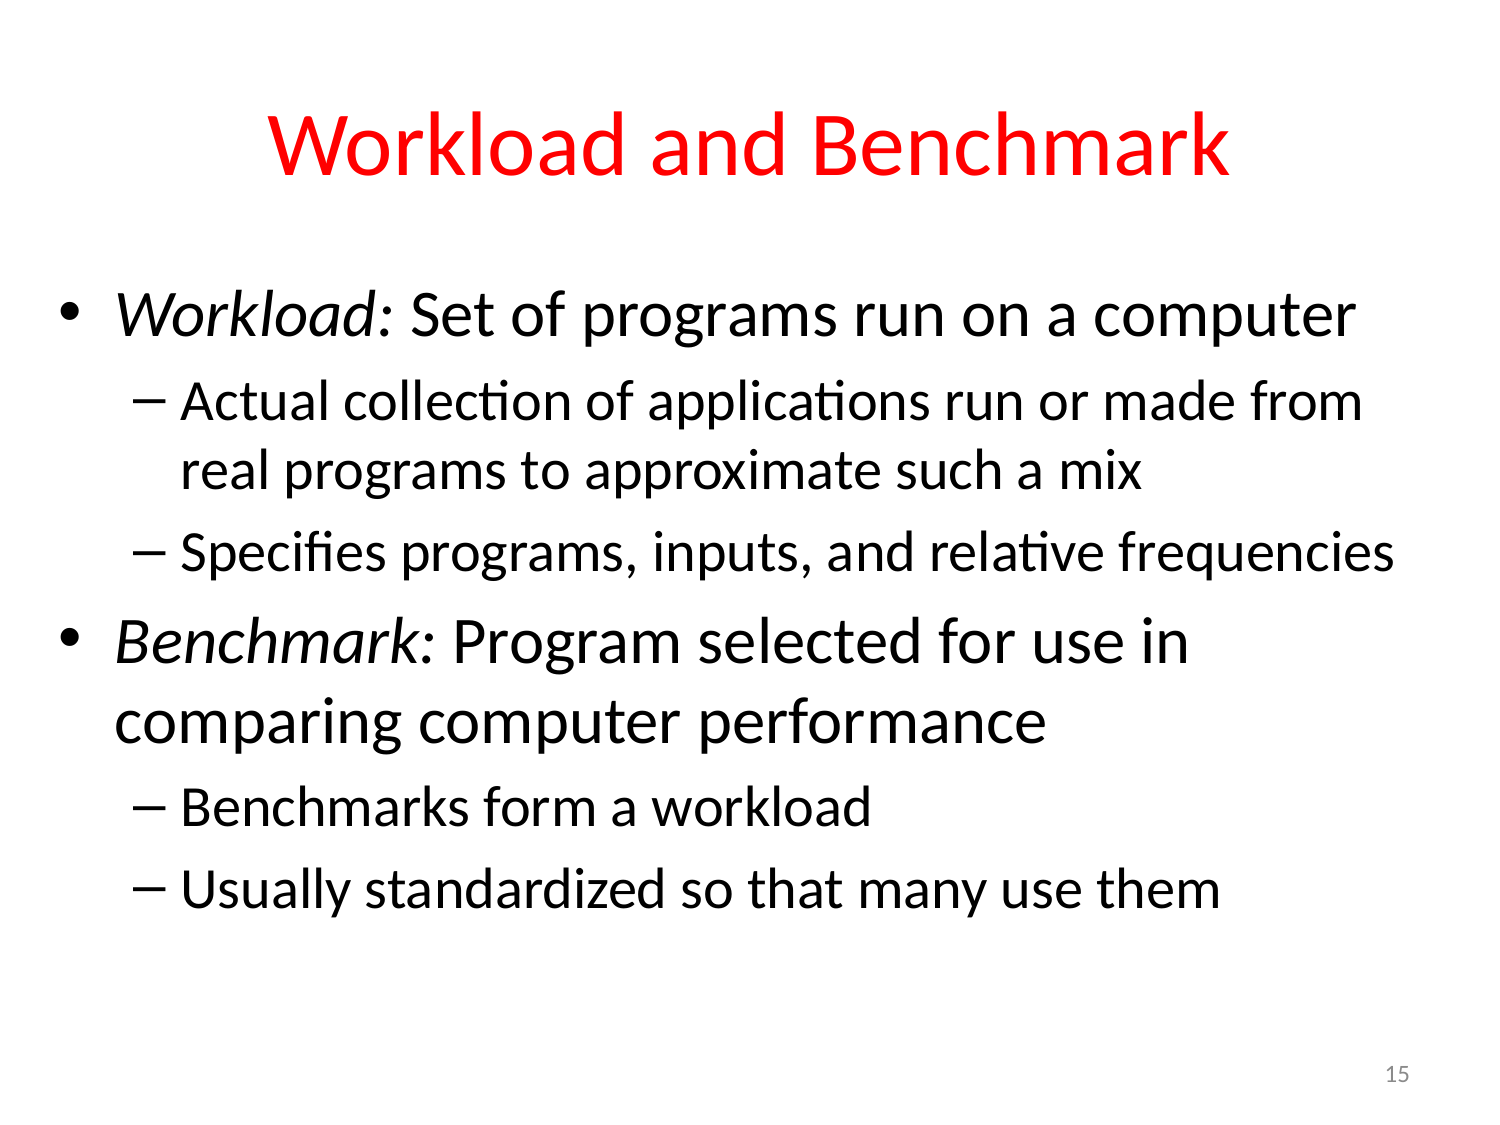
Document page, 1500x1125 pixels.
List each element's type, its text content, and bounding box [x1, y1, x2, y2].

title Workload and Benchmark [75, 45, 1425, 233]
slide_number 15 [1074, 1042, 1425, 1103]
list Workload: Set of programs run on a computer Actual collection of applications run or made from real programs to approximate such a mix Specifies programs, inputs, and relative frequencies Benchmark: Program selected for use in comparing computer performance Benchmarks form a workload Usually standardized so that many use them [43, 262, 1425, 1005]
